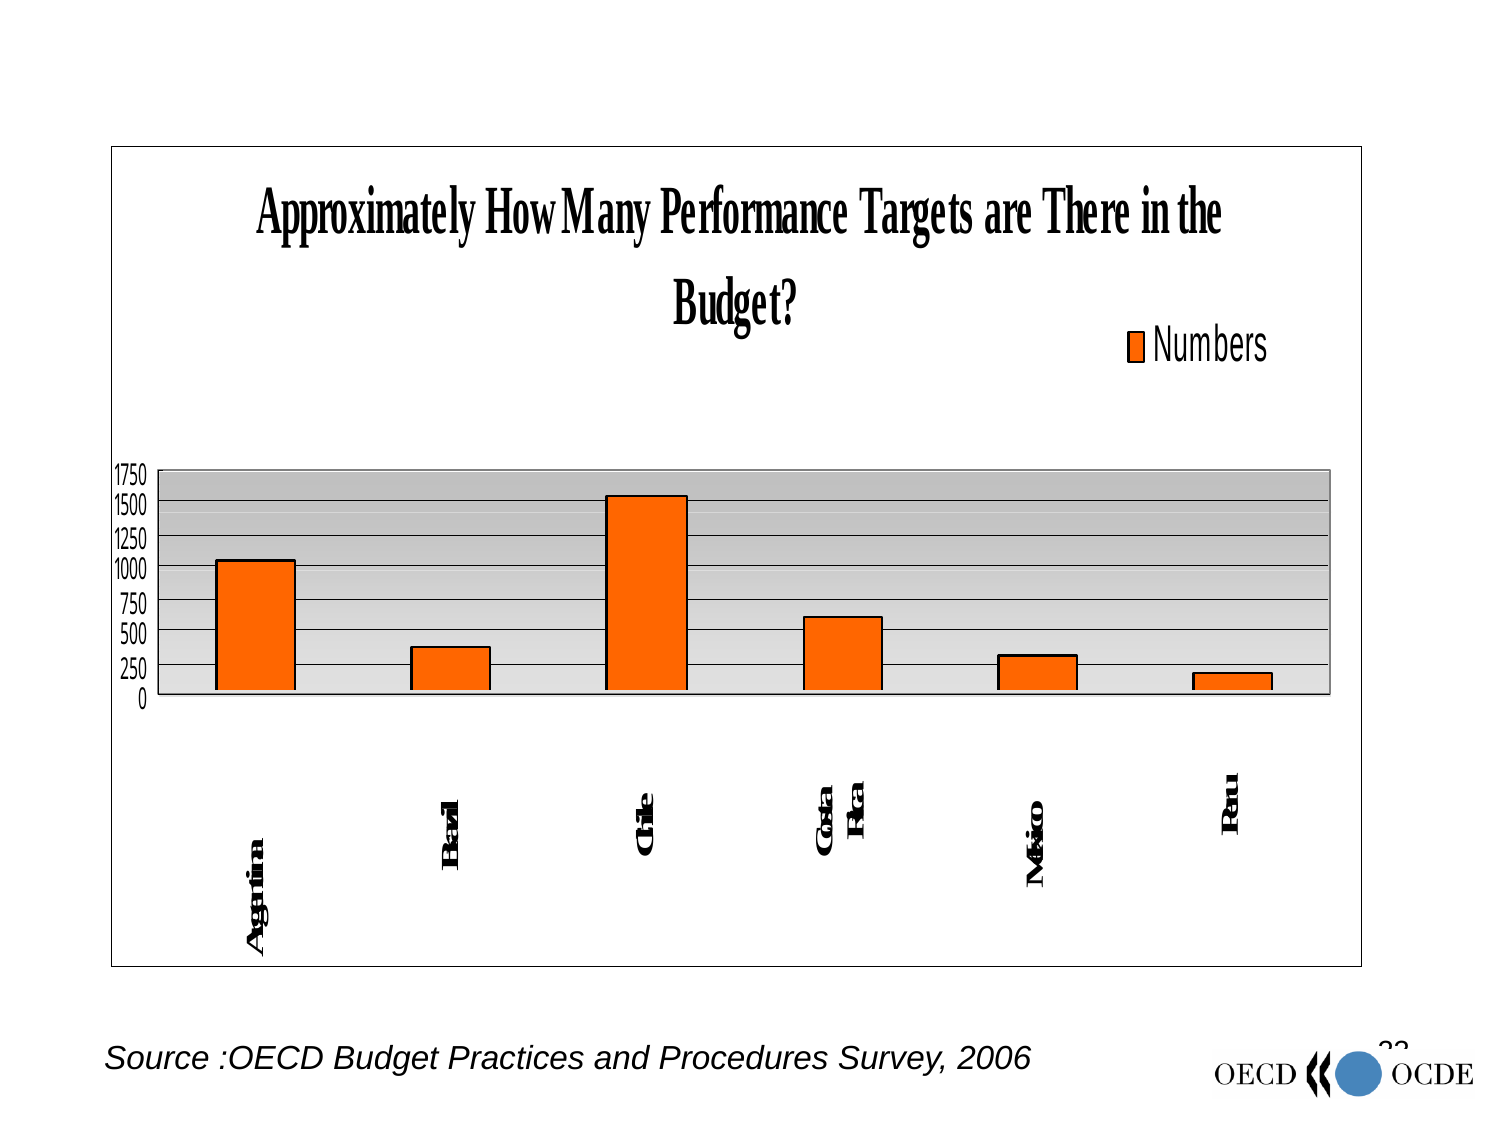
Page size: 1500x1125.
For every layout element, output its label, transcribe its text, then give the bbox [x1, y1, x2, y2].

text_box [99, 124, 1376, 988]
text_box Source :OECD Budget Practices and Procedures Survey, 2006 [89, 1028, 1048, 1084]
picture [1212, 1049, 1476, 1099]
slide_number 23 [1074, 1024, 1426, 1103]
